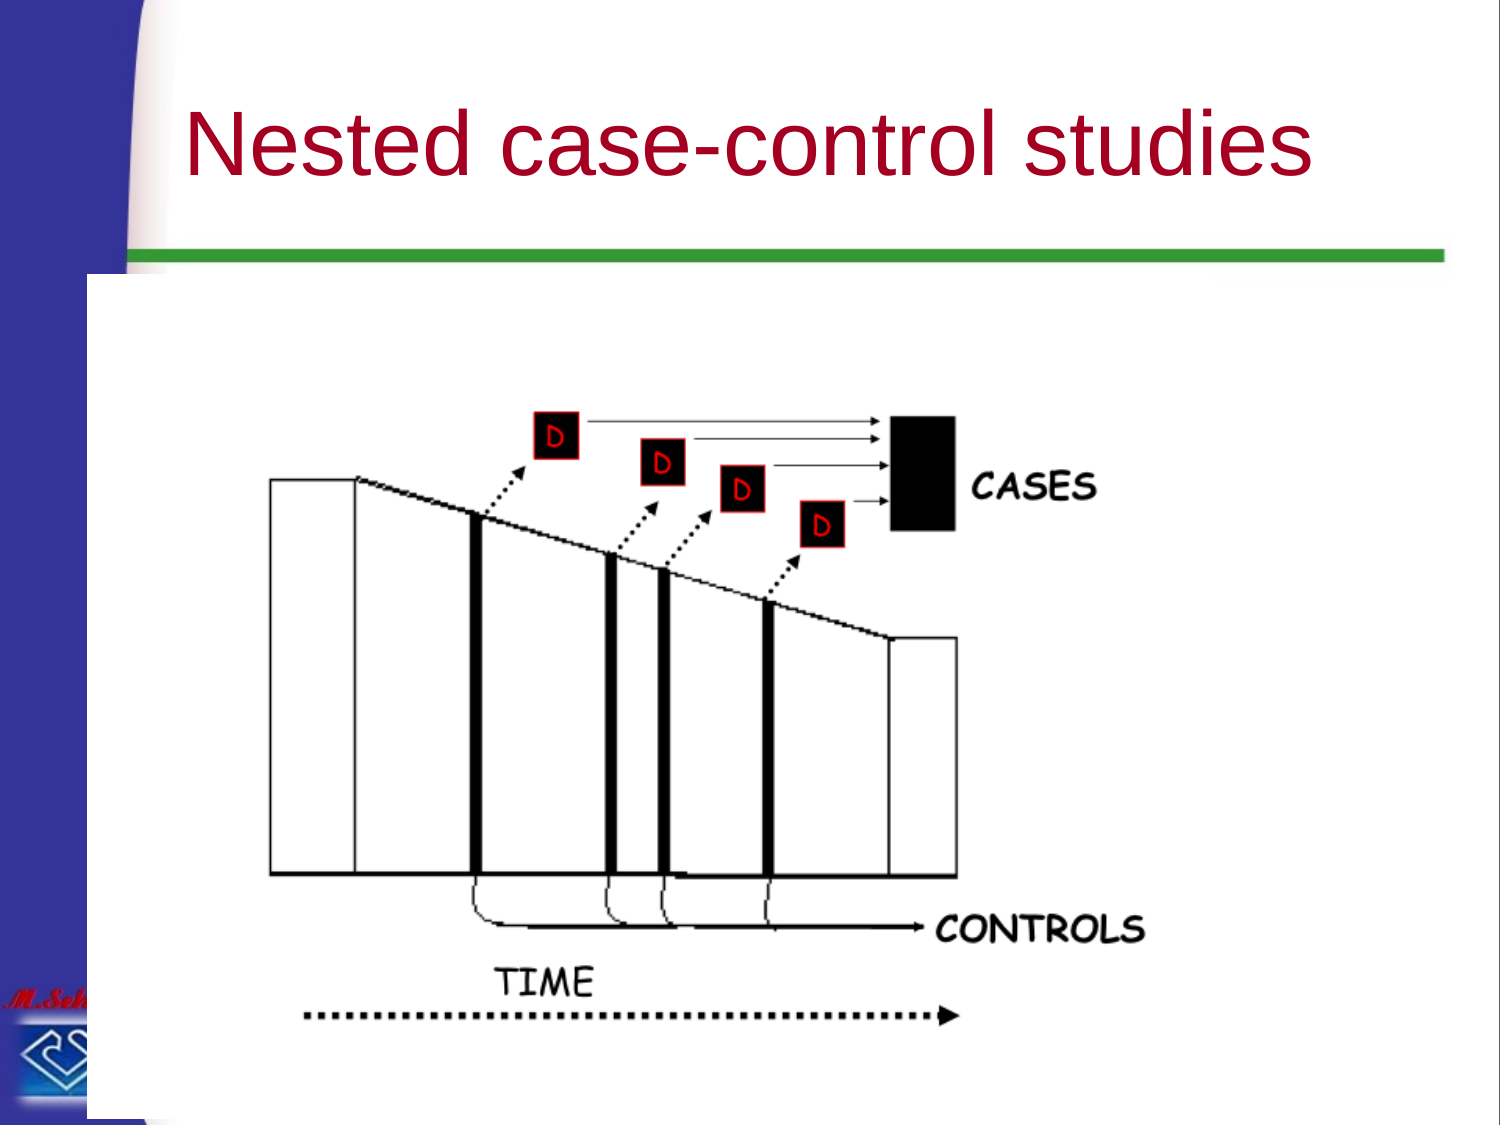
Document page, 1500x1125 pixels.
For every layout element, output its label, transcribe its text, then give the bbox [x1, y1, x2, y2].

picture [0, 0, 1500, 1125]
title Nested case-control studies [74, 44, 1426, 233]
